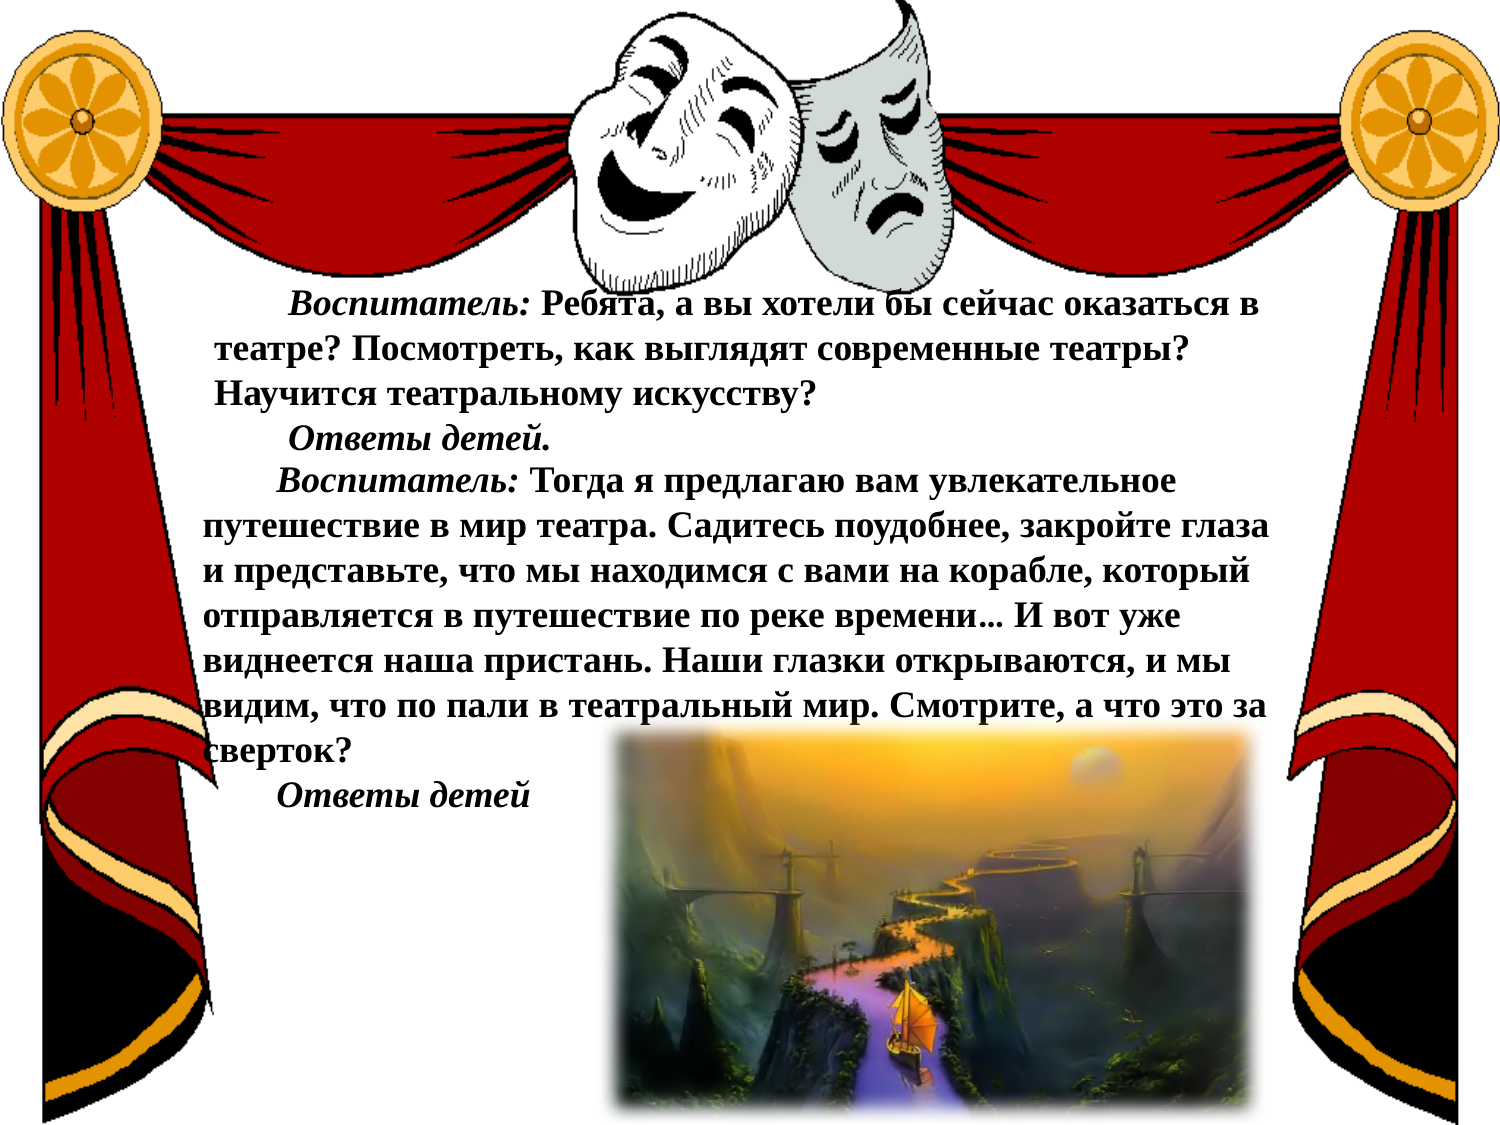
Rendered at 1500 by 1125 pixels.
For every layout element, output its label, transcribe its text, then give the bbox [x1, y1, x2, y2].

text_box Воспитатель: Тогда я предлагаю вам увлекательное путешествие в мир театра. Садитесь поудобнее, закройте глаза и представьте, что мы находимся с вами на корабле, который отправляется в путешествие по реке времени… И вот уже виднеется наша пристань. Наши глазки открываются, и мы видим, что по пали в театральный мир. Смотрите, а что это за сверток? Ответы детей [187, 447, 1289, 823]
text_box Воспитатель: Ребята, а вы хотели бы сейчас оказаться в театре? Посмотреть, как выглядят современные театры? Научится театральному искусству? Ответы детей. [199, 270, 1325, 466]
picture [0, 0, 1500, 1125]
picture [597, 714, 1266, 1125]
